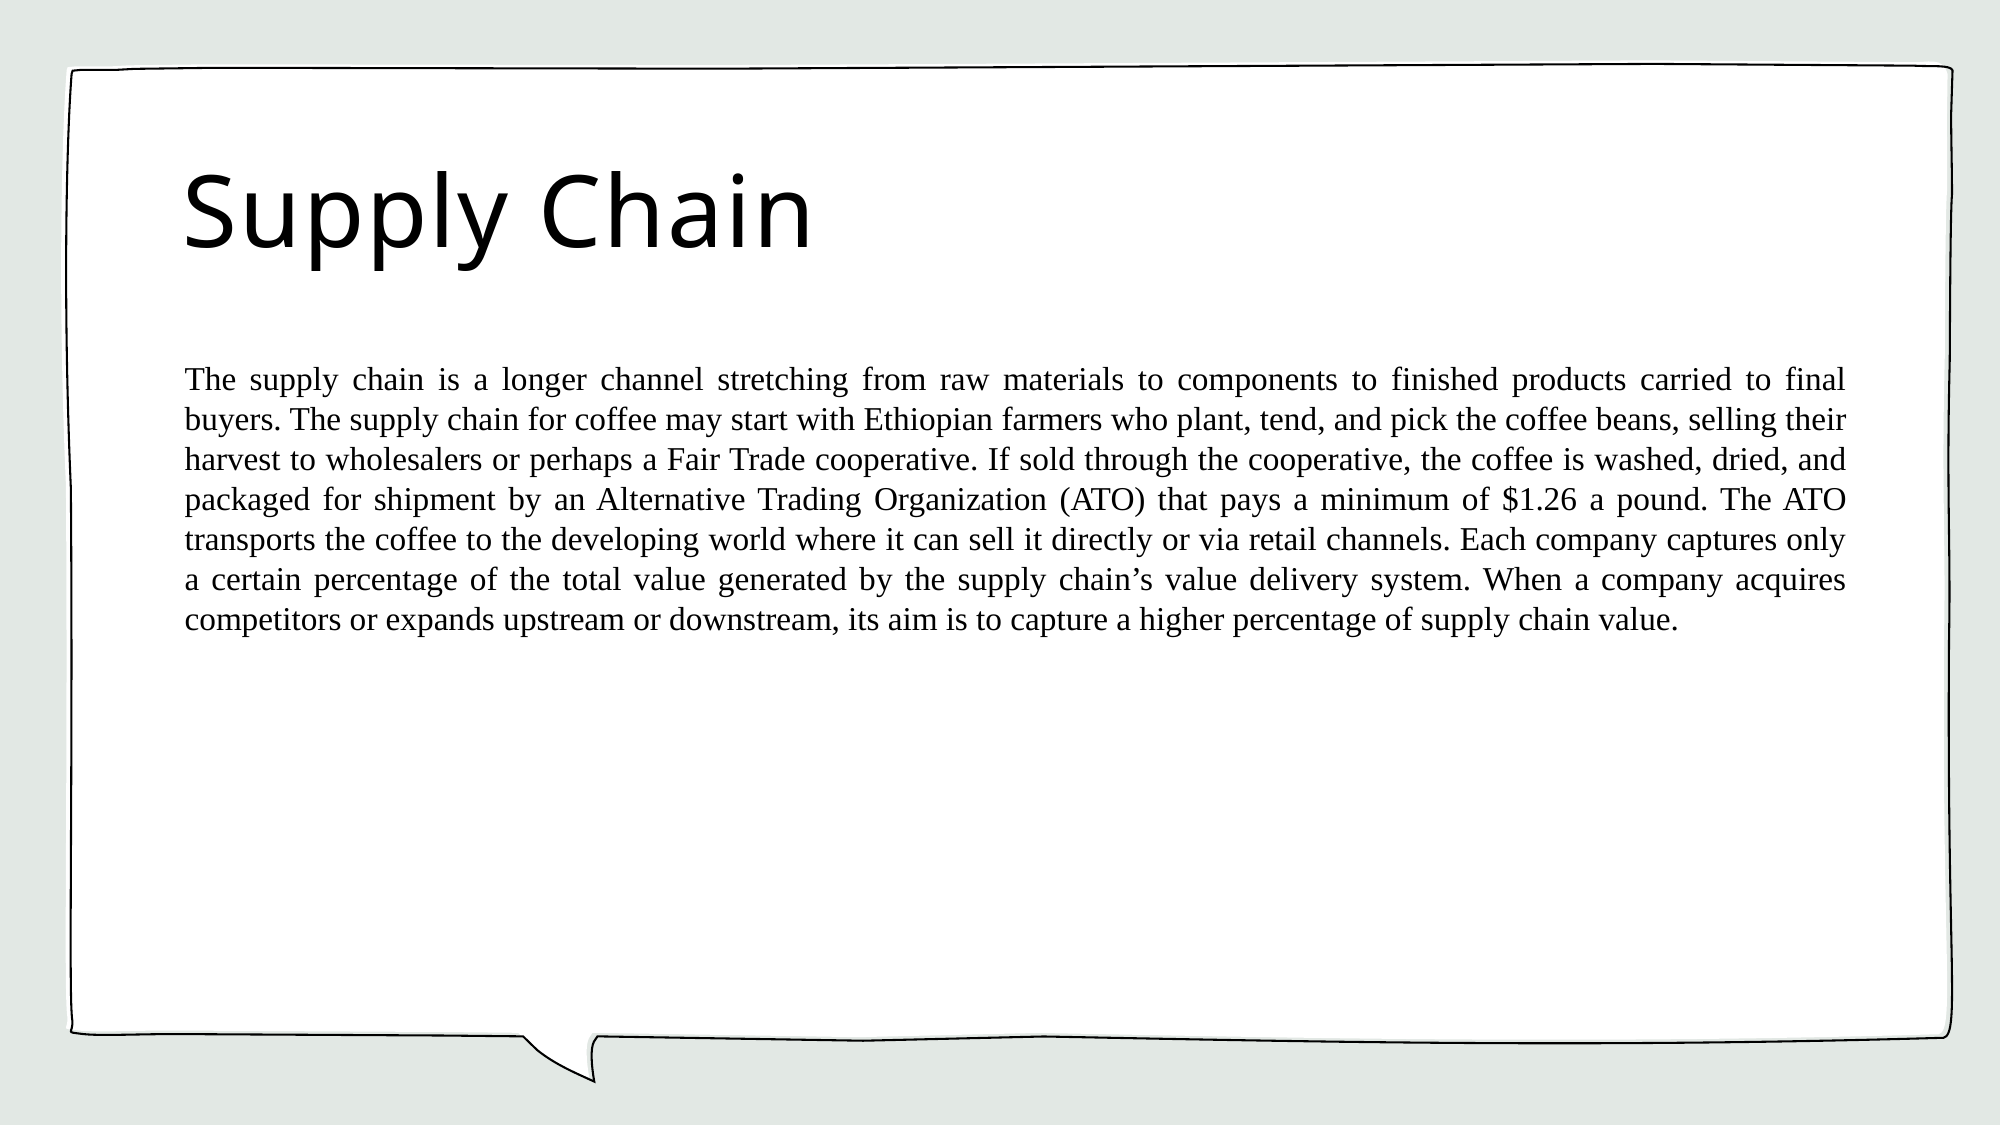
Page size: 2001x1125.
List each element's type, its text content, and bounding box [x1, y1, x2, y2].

list The supply chain is a longer channel stretching from raw materials to components to finished products carried to final buyers. The supply chain for coffee may start with Ethiopian farmers who plant, tend, and pick the coffee beans, selling their harvest to wholesalers or perhaps a Fair Trade cooperative. If sold through the cooperative, the coffee is washed, dried, and packaged for shipment by an Alternative Trading Organization (ATO) that pays a minimum of $1.26 a pound. The ATO transports the coffee to the developing world where it can sell it directly or via retail channels. Each company captures only a certain percentage of the total value generated by the supply chain’s value delivery system. When a company acquires competitors or expands upstream or downstream, its aim is to capture a higher percentage of supply chain value. [169, 310, 1865, 938]
title Supply Chain [167, 91, 1863, 324]
